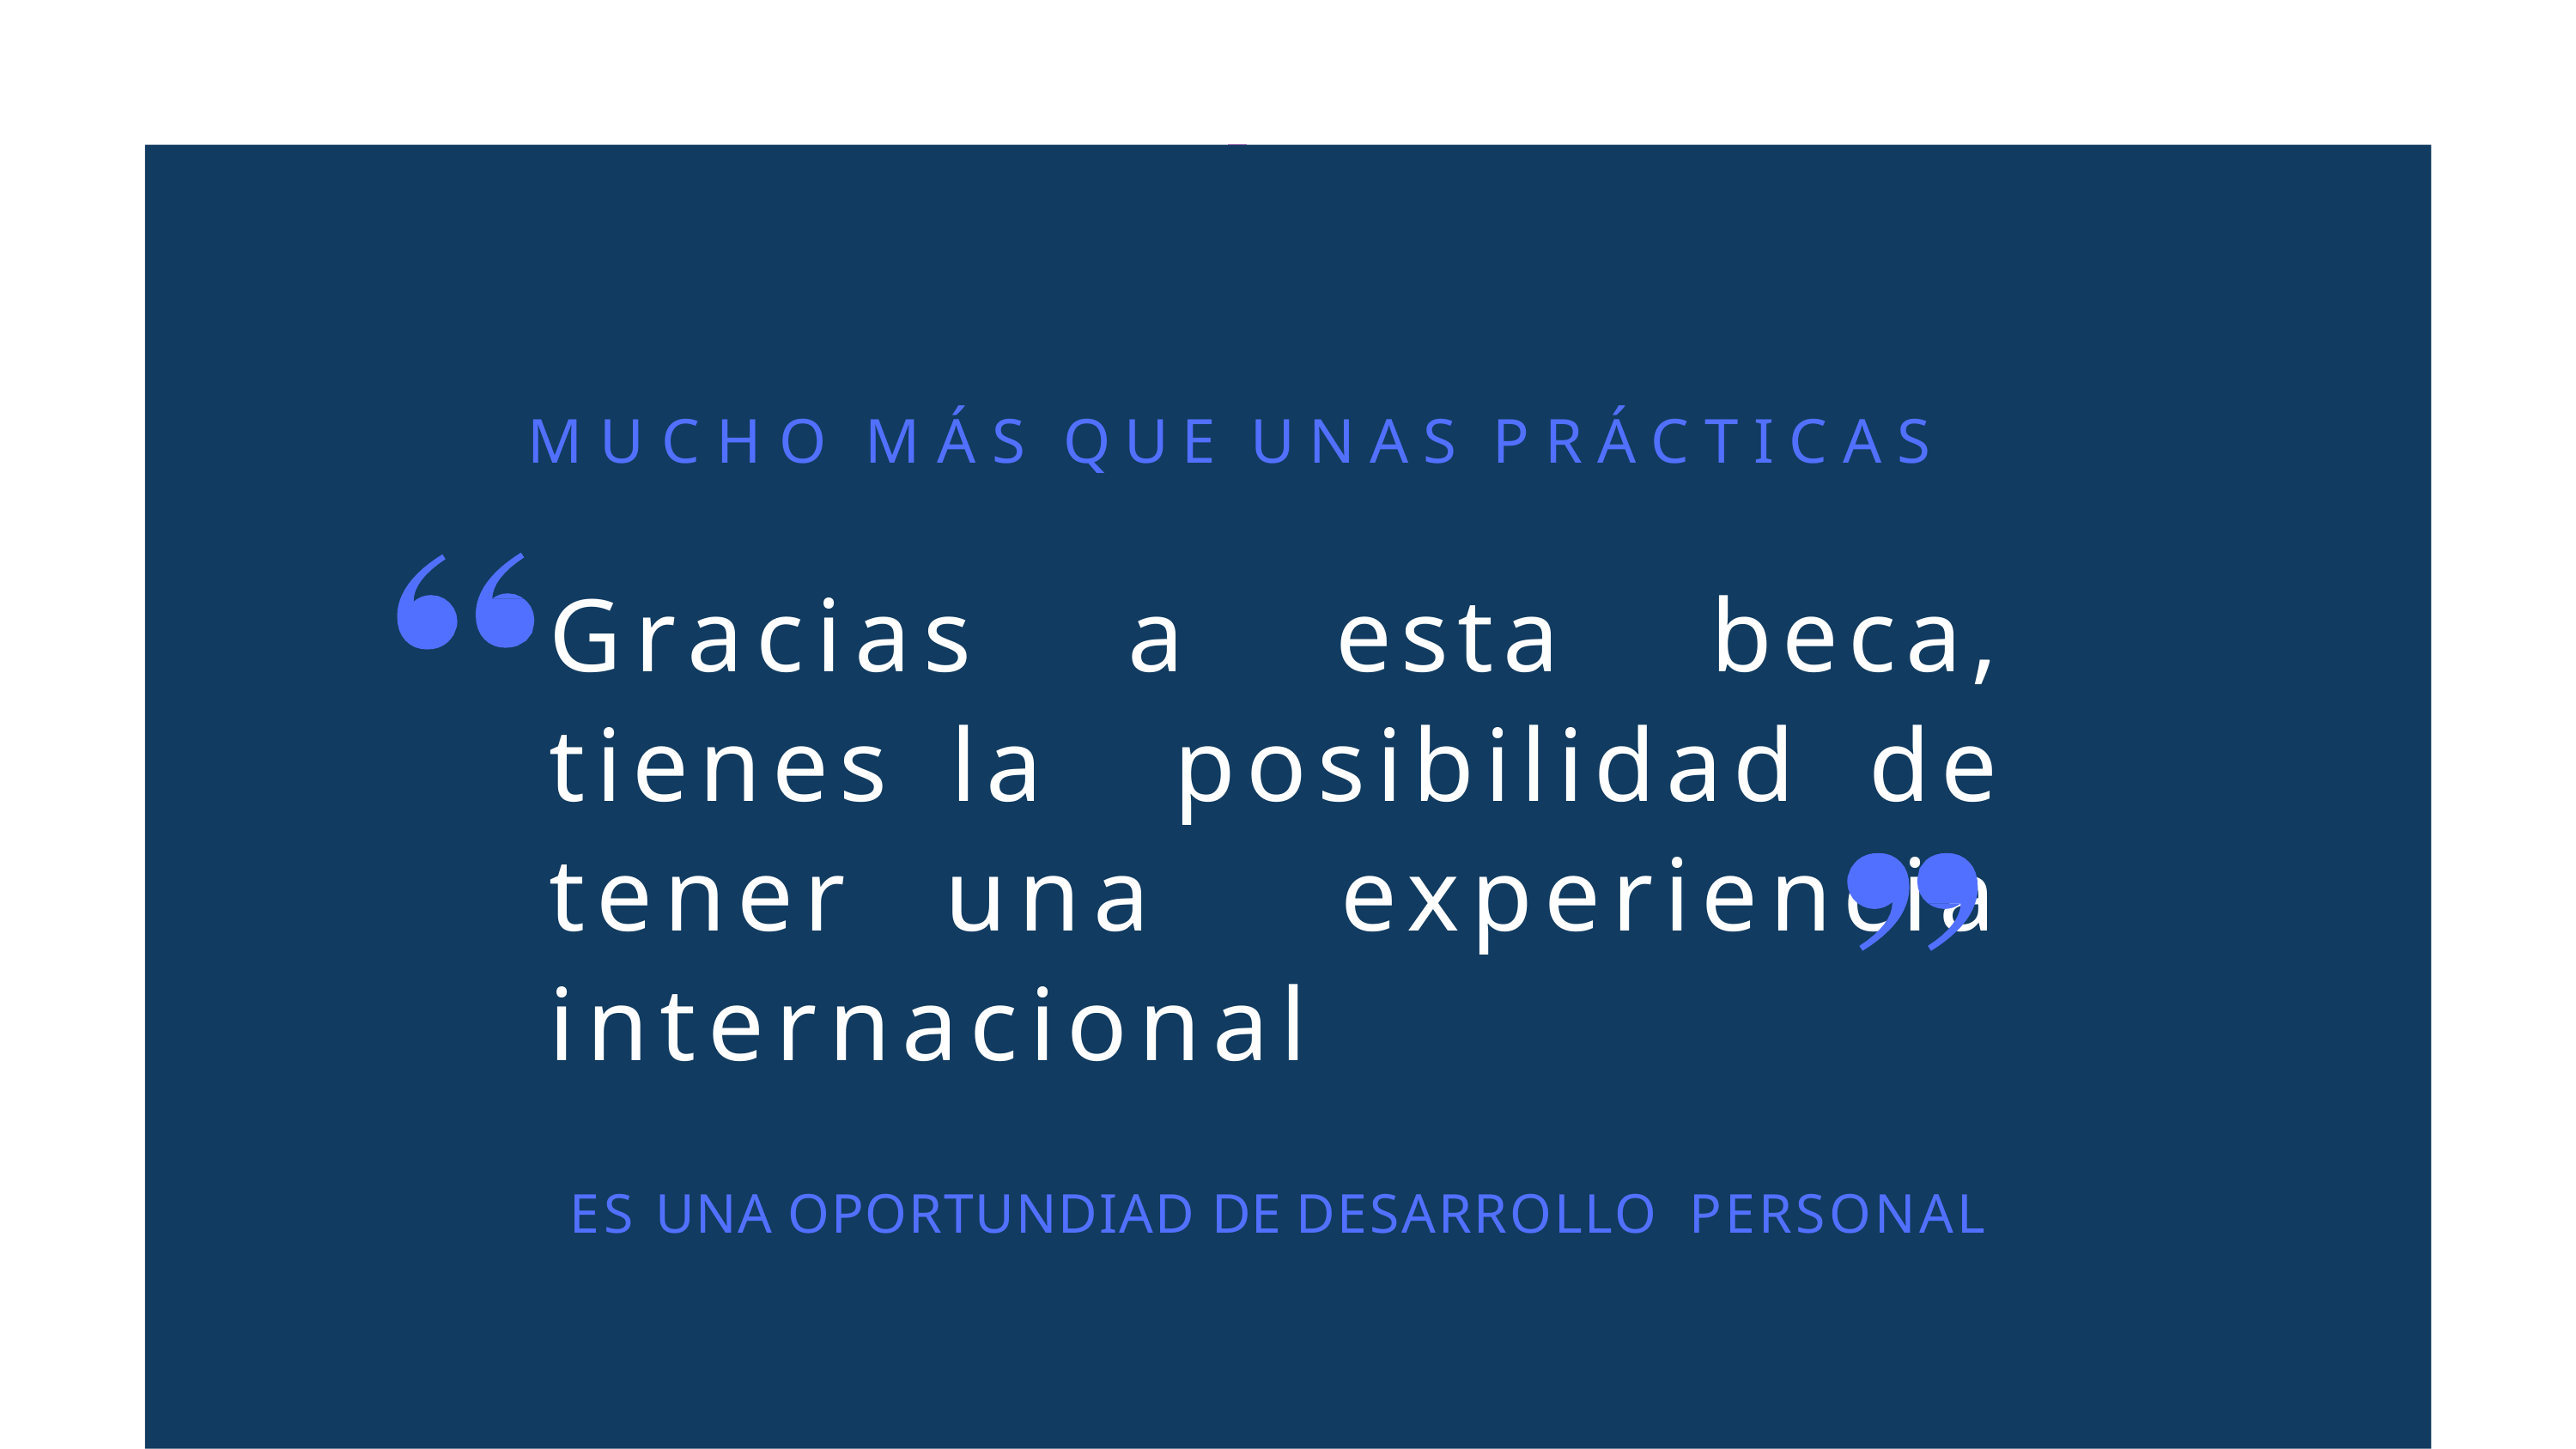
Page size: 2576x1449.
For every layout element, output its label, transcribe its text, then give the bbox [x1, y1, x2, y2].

text_box [1917, 852, 1978, 951]
text_box [1847, 852, 1910, 951]
text_box [397, 554, 458, 650]
text_box [144, 144, 2432, 1449]
title MUCHO MÁS QUE UNAS PRÁCTICAS [526, 400, 2147, 645]
list Gracias a esta beca, tienes la posibilidad de tener una experiencia internacional ES UNA OPORTUNDIAD DE DESARROLLO PERSONAL [547, 560, 2009, 1390]
text_box [475, 552, 535, 648]
